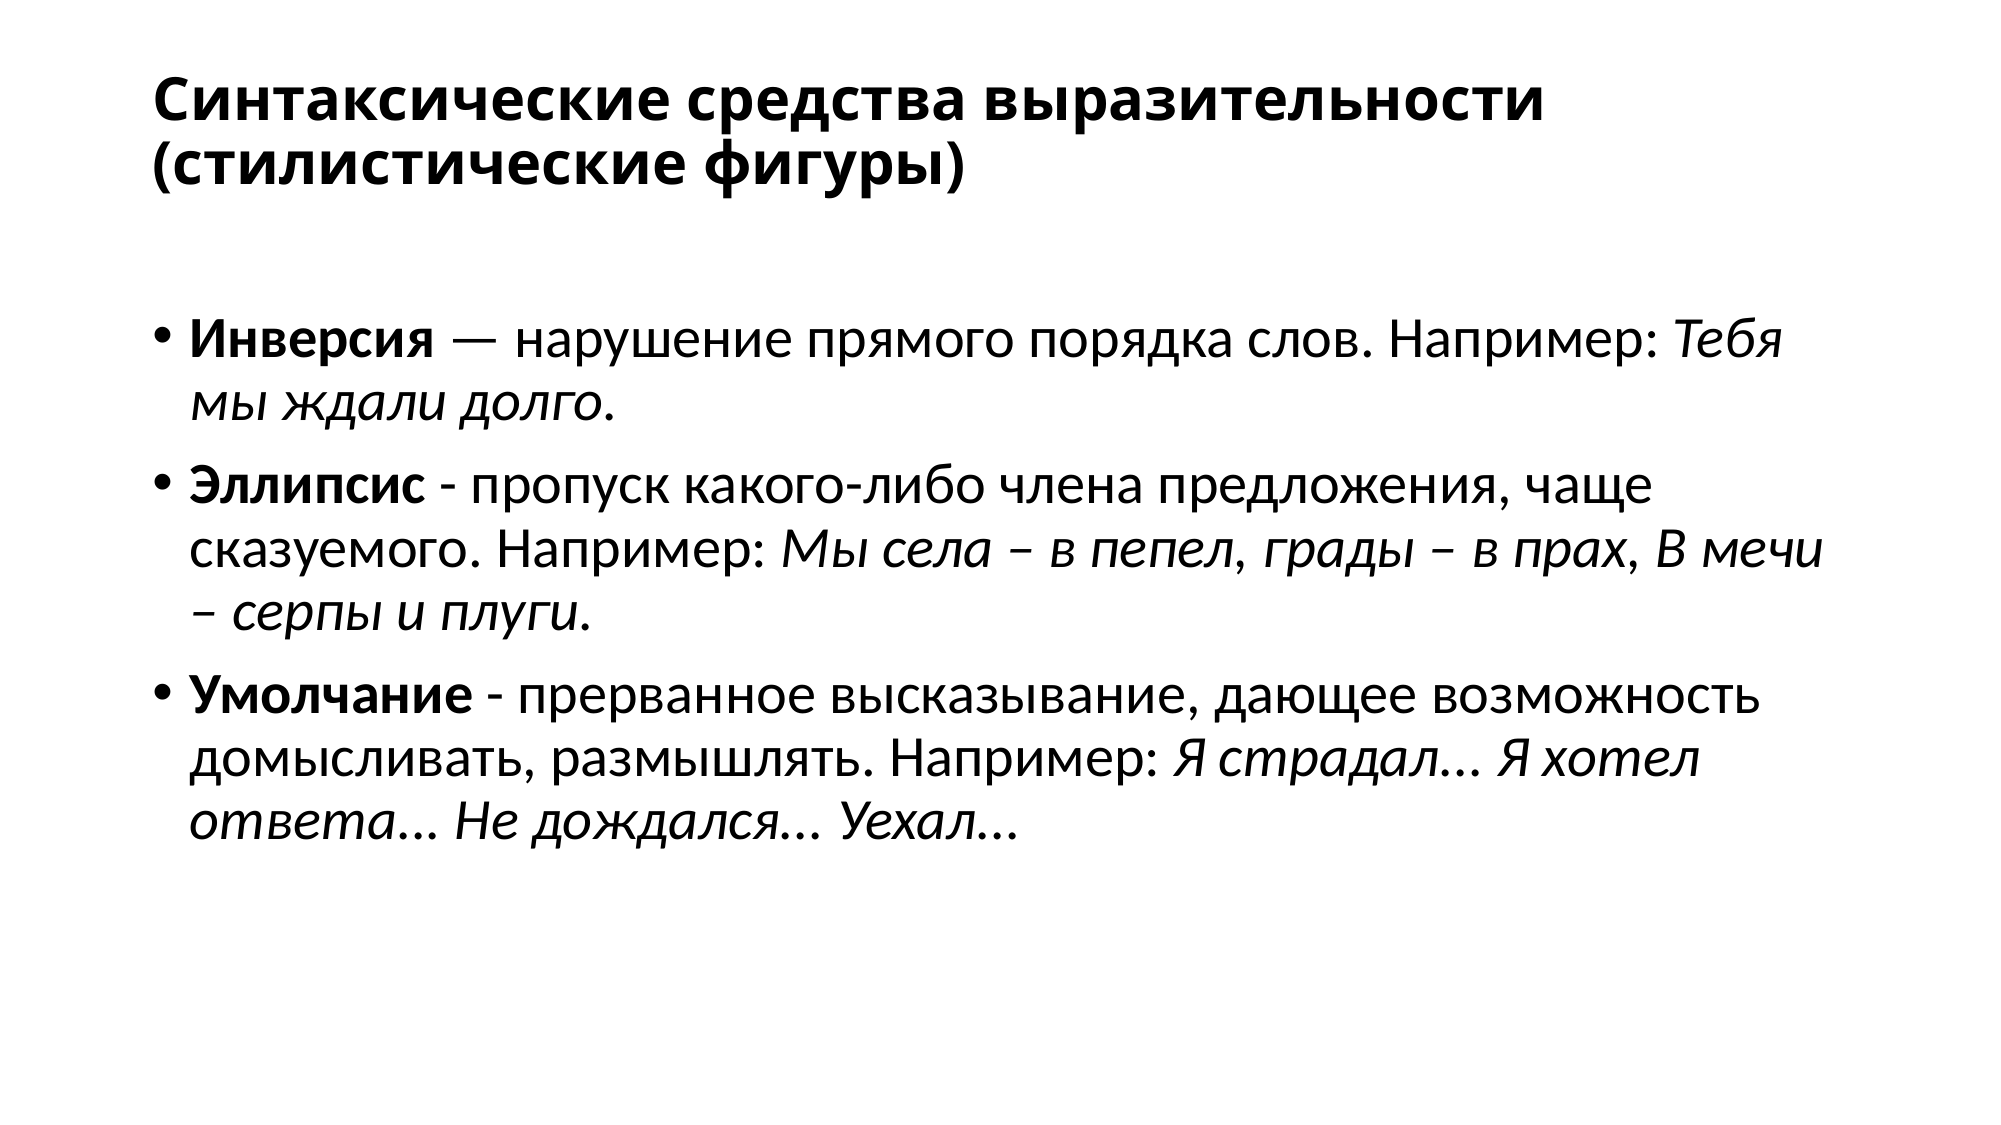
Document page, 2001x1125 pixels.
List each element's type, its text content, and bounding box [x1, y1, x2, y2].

list Инверсия — нарушение прямого порядка слов. Например: Тебя мы ждали долго. Эллипсис - пропуск какого-либо члена предложения, чаще сказуемого. Например: Мы села – в пепел, грады – в прах, В мечи – серпы и плуги. Умолчание - прерванное высказывание, дающее возможность домысливать, размышлять. Например: Я страдал... Я хотел ответа... Не дождался... Уехал... [137, 299, 1863, 1014]
title Синтаксические средства выразительности (стилистические фигуры) [137, 59, 1863, 278]
